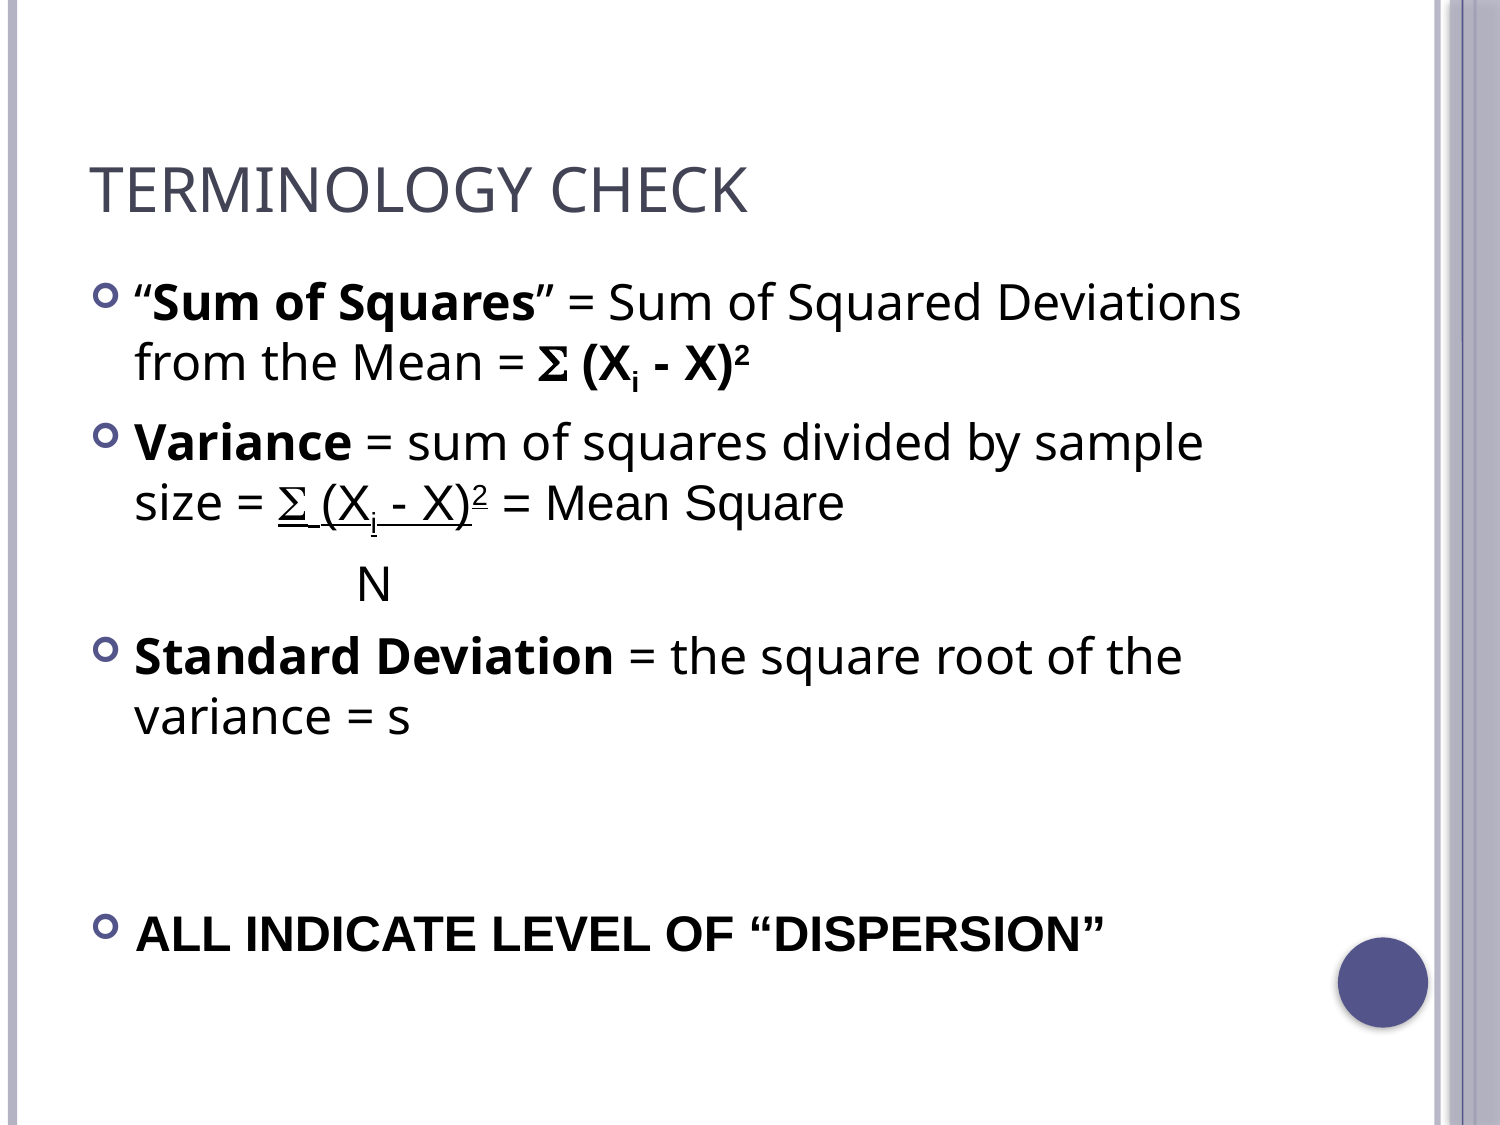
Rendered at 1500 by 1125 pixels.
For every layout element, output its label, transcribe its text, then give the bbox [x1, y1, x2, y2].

list “Sum of Squares” = Sum of Squared Deviations from the Mean =  (Xi - X)2 Variance = sum of squares divided by sample size =  (Xi - X)2 = Mean Square N Standard Deviation = the square root of the variance = s ALL INDICATE LEVEL OF “DISPERSION” [74, 262, 1301, 1063]
title Terminology Check [75, 45, 1300, 233]
